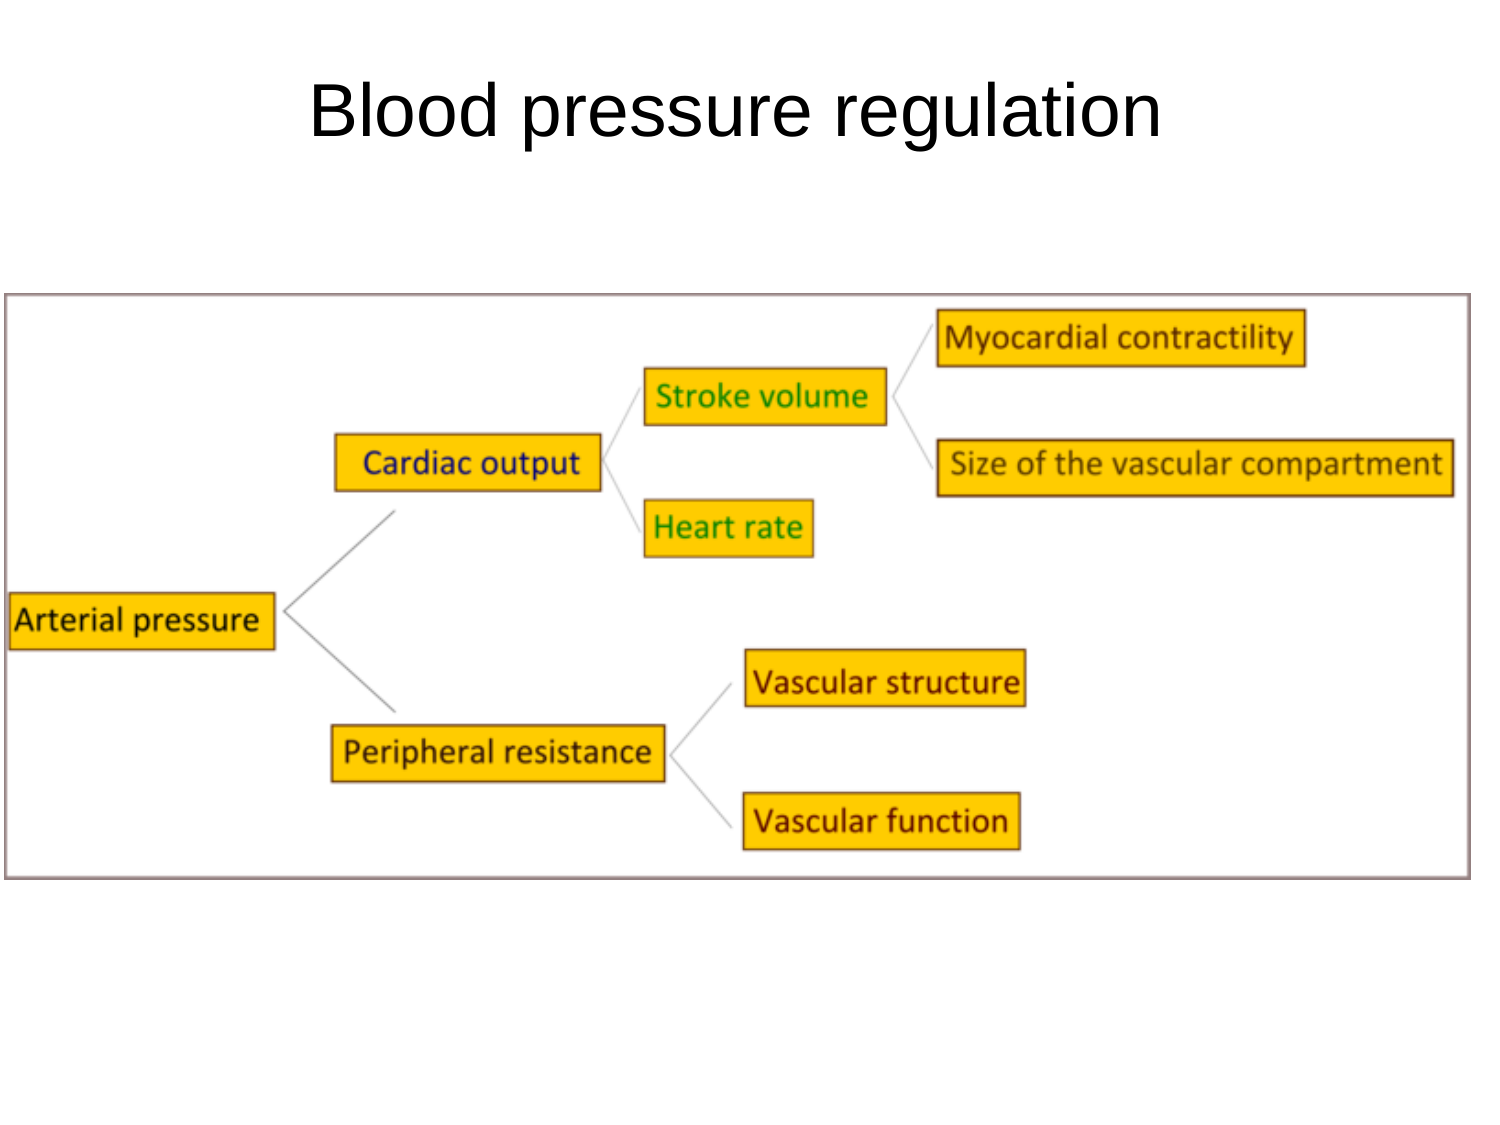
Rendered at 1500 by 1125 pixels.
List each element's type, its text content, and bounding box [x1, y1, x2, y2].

picture [4, 293, 1471, 881]
text_box Blood pressure regulation [293, 54, 1179, 160]
